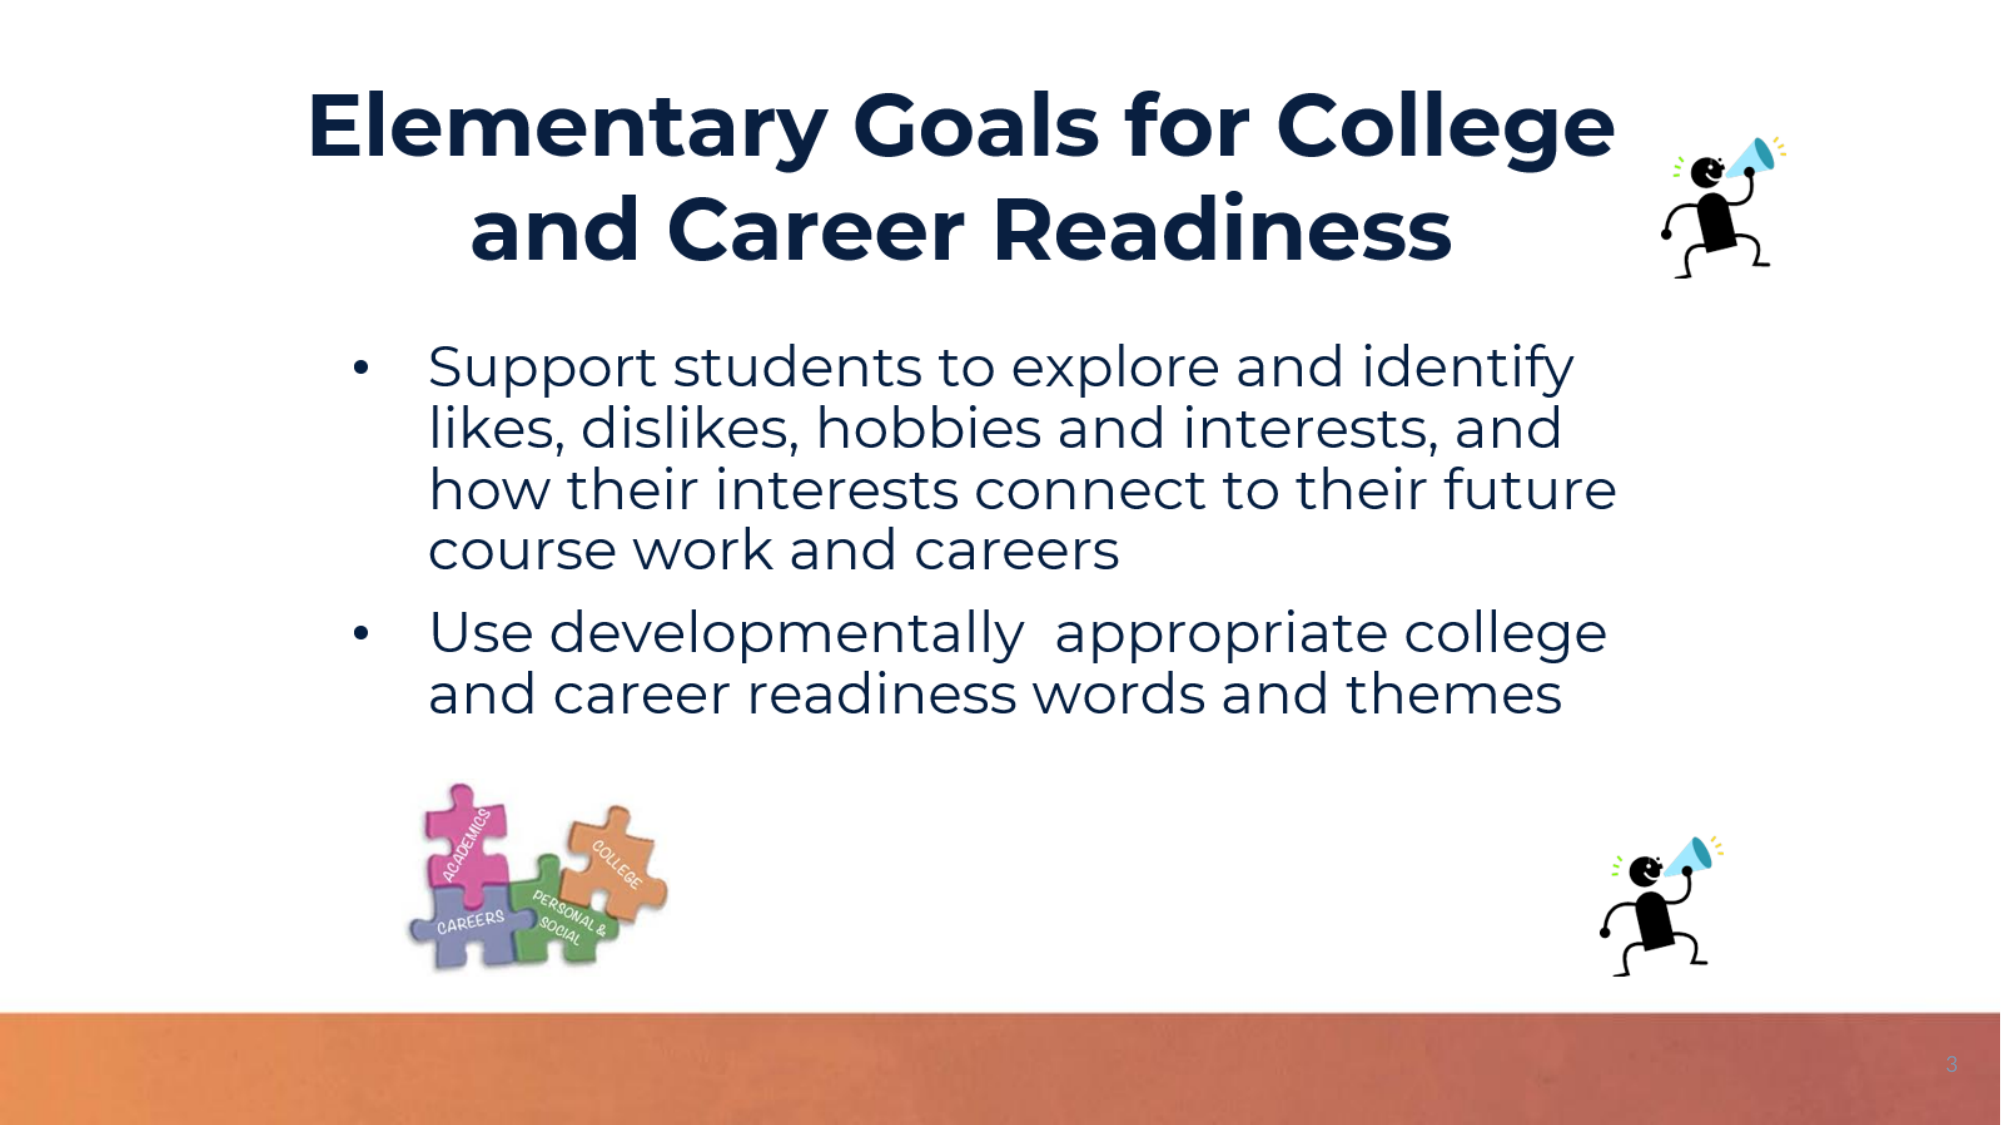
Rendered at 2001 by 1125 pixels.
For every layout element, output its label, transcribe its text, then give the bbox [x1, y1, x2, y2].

picture [0, 0, 2001, 1125]
slide_number 3 [1853, 1019, 1974, 1106]
